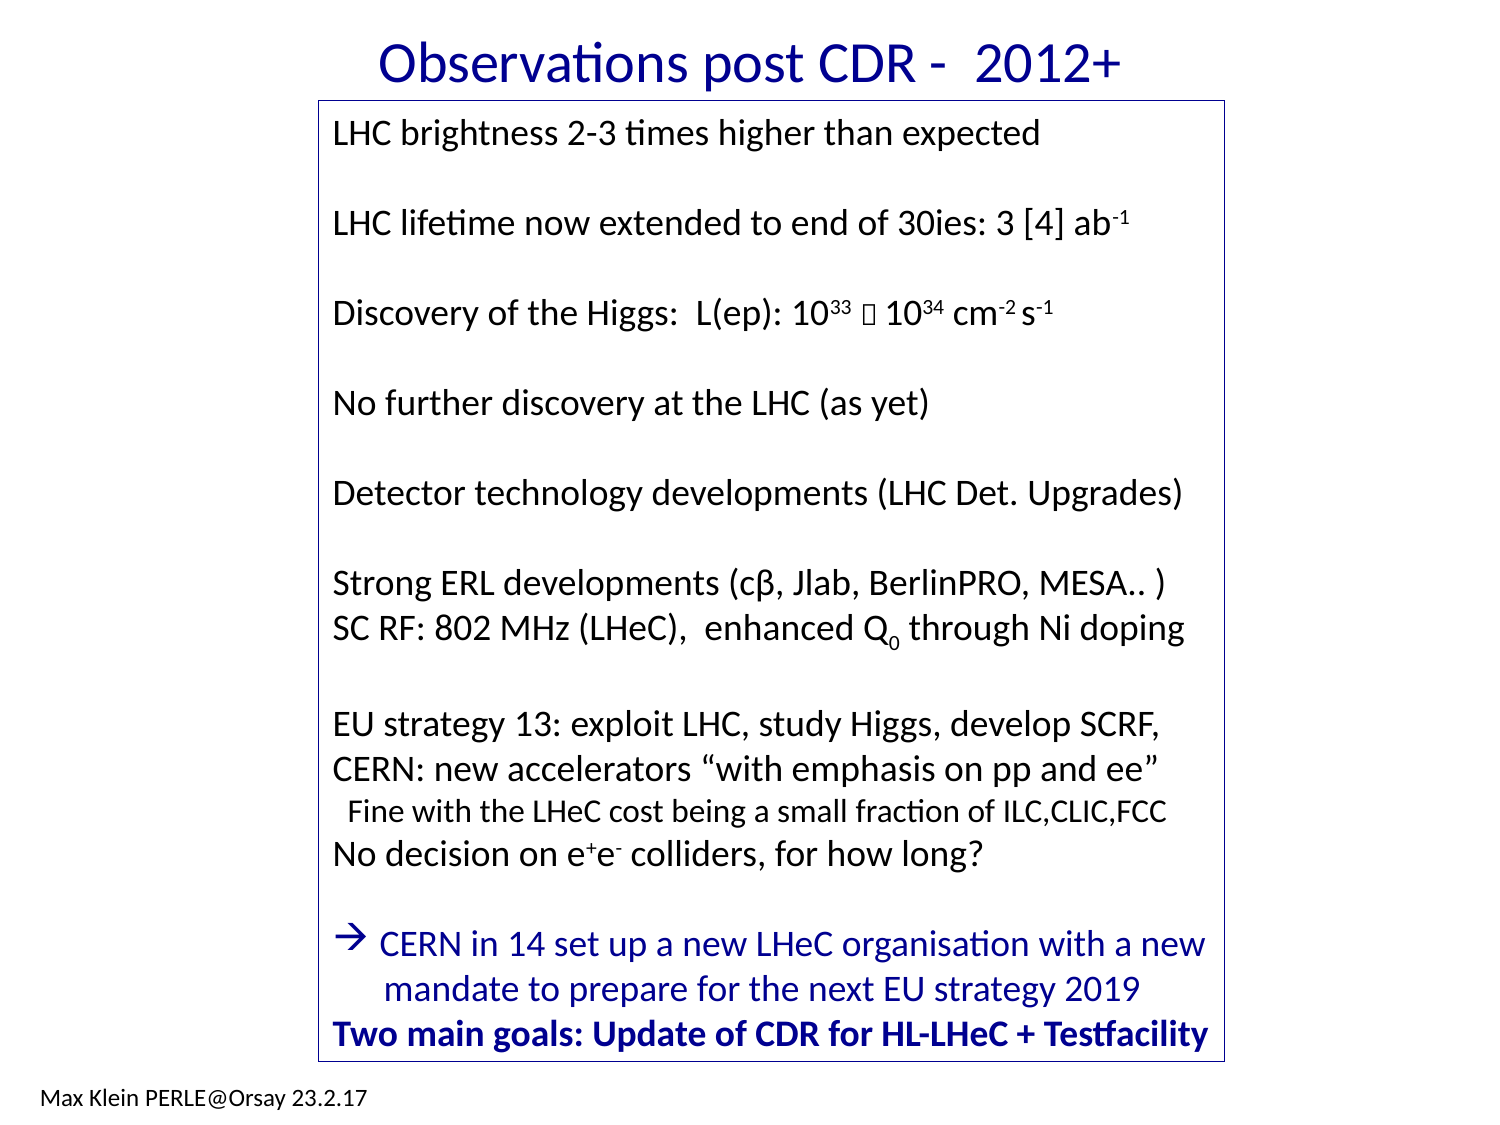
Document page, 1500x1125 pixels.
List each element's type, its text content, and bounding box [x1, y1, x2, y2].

text_box Max Klein PERLE@Orsay 23.2.17 [25, 1074, 384, 1120]
title Observations post CDR - 2012+ [75, 0, 1425, 118]
text_box LHC brightness 2-3 times higher than expected LHC lifetime now extended to end of 30ies: 3 [4] ab-1 Discovery of the Higgs: L(ep): 1033  1034 cm-2 s-1 No further discovery at the LHC (as yet) Detector technology developments (LHC Det. Upgrades) Strong ERL developments (cβ, Jlab, BerlinPRO, MESA.. ) SC RF: 802 MHz (LHeC), enhanced Q0 through Ni doping EU strategy 13: exploit LHC, study Higgs, develop SCRF, CERN: new accelerators “with emphasis on pp and ee” Fine with the LHeC cost being a small fraction of ILC,CLIC,FCC No decision on e+e- colliders, for how long? CERN in 14 set up a new LHeC organisation with a new mandate to prepare for the next EU strategy 2019 Two main goals: Update of CDR for HL-LHeC + Testfacility [318, 100, 1225, 1062]
